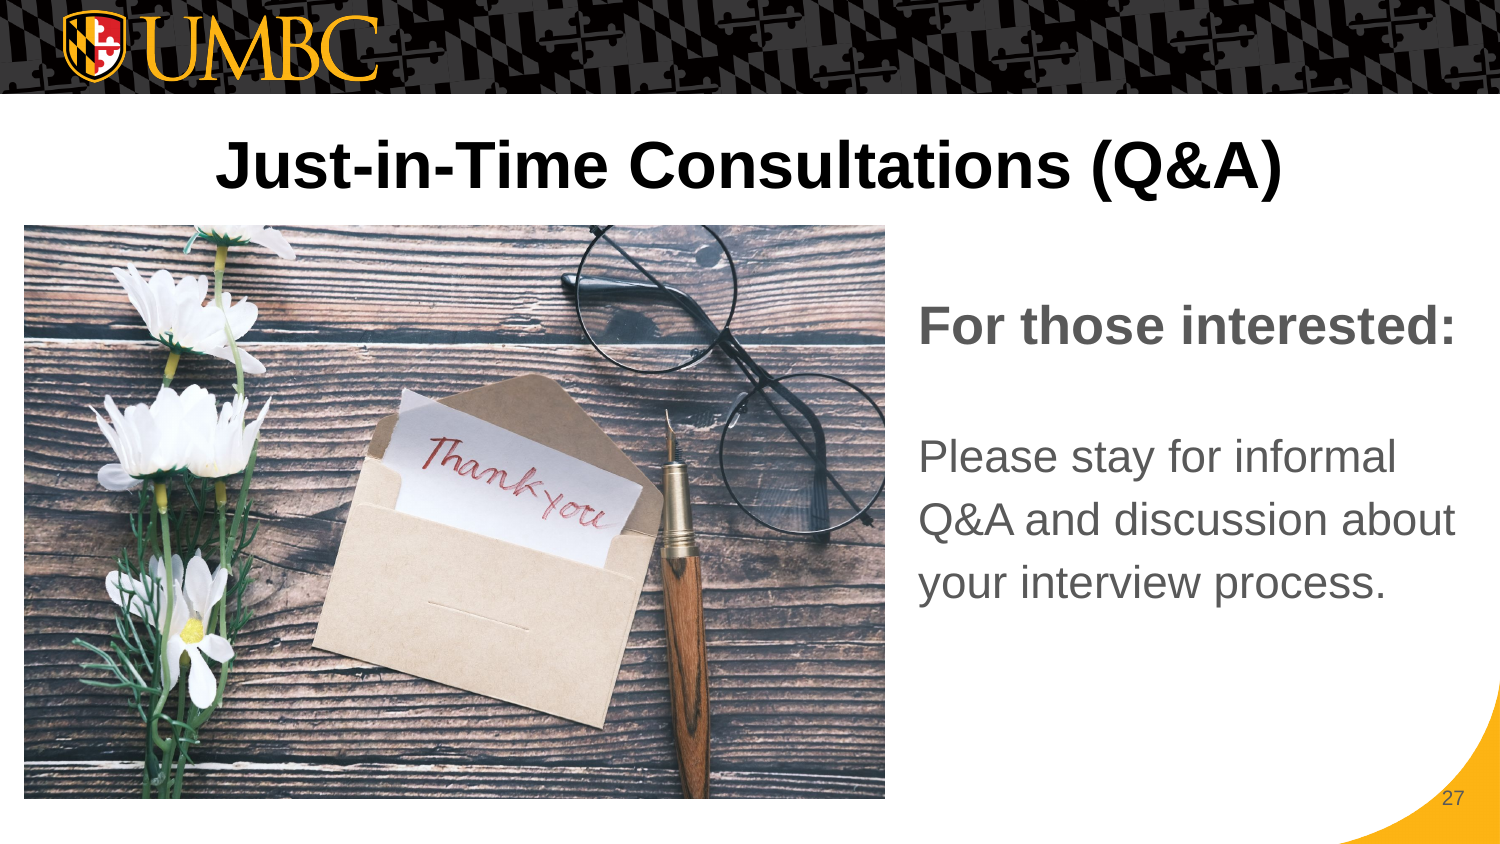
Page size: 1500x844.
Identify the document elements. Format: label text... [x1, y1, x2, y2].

title Just-in-Time Consultations (Q&A) [51, 106, 1449, 201]
list For those interested: Please stay for informal Q&A and discussion about your interview process. [903, 265, 1492, 663]
picture [24, 225, 885, 799]
picture [1338, 679, 1500, 844]
slide_number ‹#› [1389, 764, 1480, 830]
picture [0, 0, 1500, 94]
